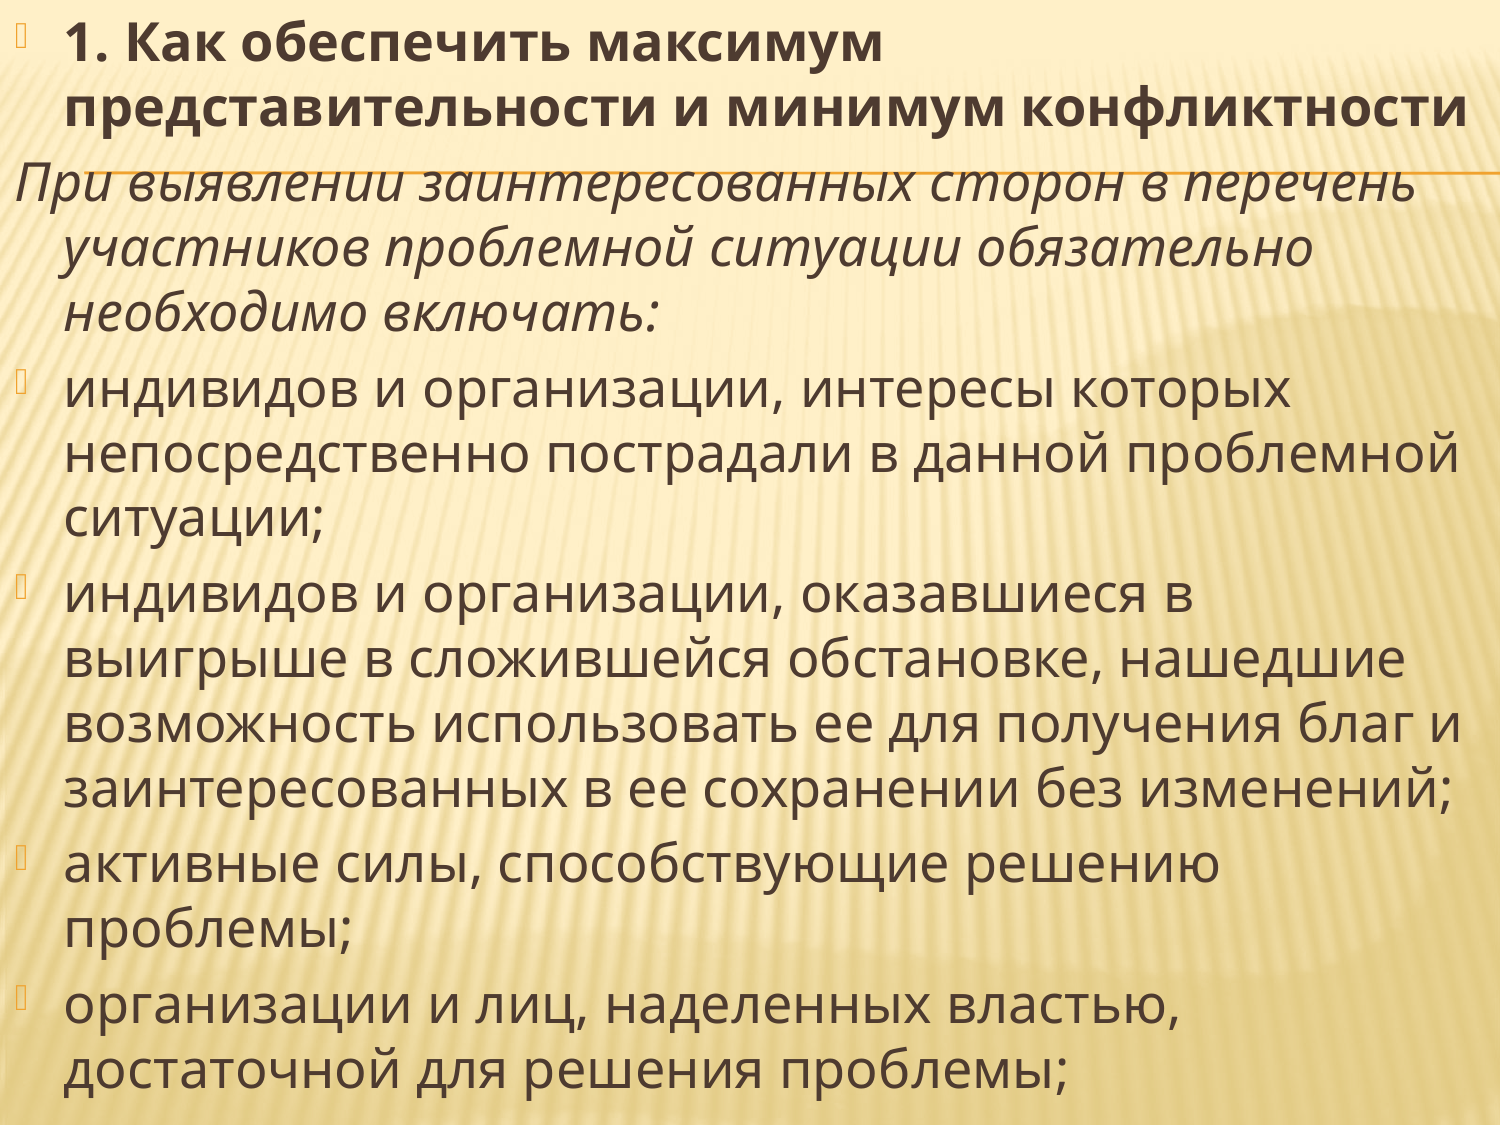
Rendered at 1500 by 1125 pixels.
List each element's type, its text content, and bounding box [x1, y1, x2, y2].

list 1. Как обеспечить максимум представительности и минимум конфликтности При выявлении заинтересованных сторон в перечень участников проблемной ситуации обязательно необходимо включать: индивидов и организации, интересы которых непосредственно пострадали в данной проблемной ситуации; индивидов и организации, оказавшиеся в выигрыше в сложившейся обстановке, нашедшие возможность использовать ее для получения благ и заинтересованных в ее сохранении без изменений; активные силы, способствующие решению проблемы; организации и лиц, наделенных властью, достаточной для решения проблемы; [0, 0, 1500, 1125]
